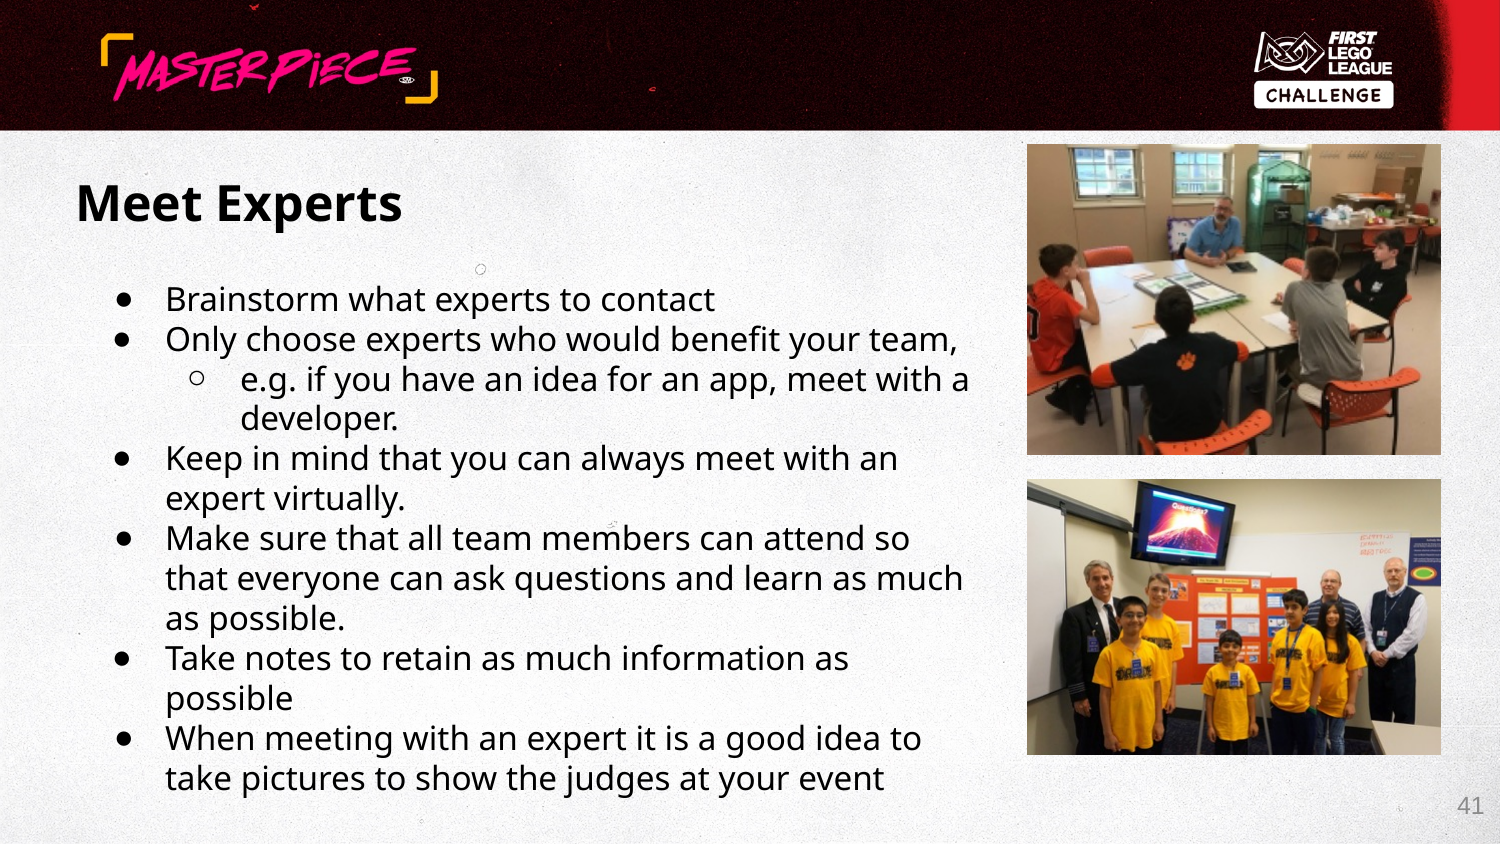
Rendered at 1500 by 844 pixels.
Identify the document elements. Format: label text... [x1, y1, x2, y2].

slide_number 41 [1162, 782, 1500, 828]
title Meet Experts [75, 155, 1025, 247]
list Brainstorm what experts to contact Only choose experts who would benefit your team, e.g. if you have an idea for an app, meet with a developer. Keep in mind that you can always meet with an expert virtually. Make sure that all team members can attend so that everyone can ask questions and learn as much as possible. Take notes to retain as much information as possible When meeting with an expert it is a good idea to take pictures to show the judges at your event [75, 270, 992, 759]
picture [0, 0, 1500, 844]
